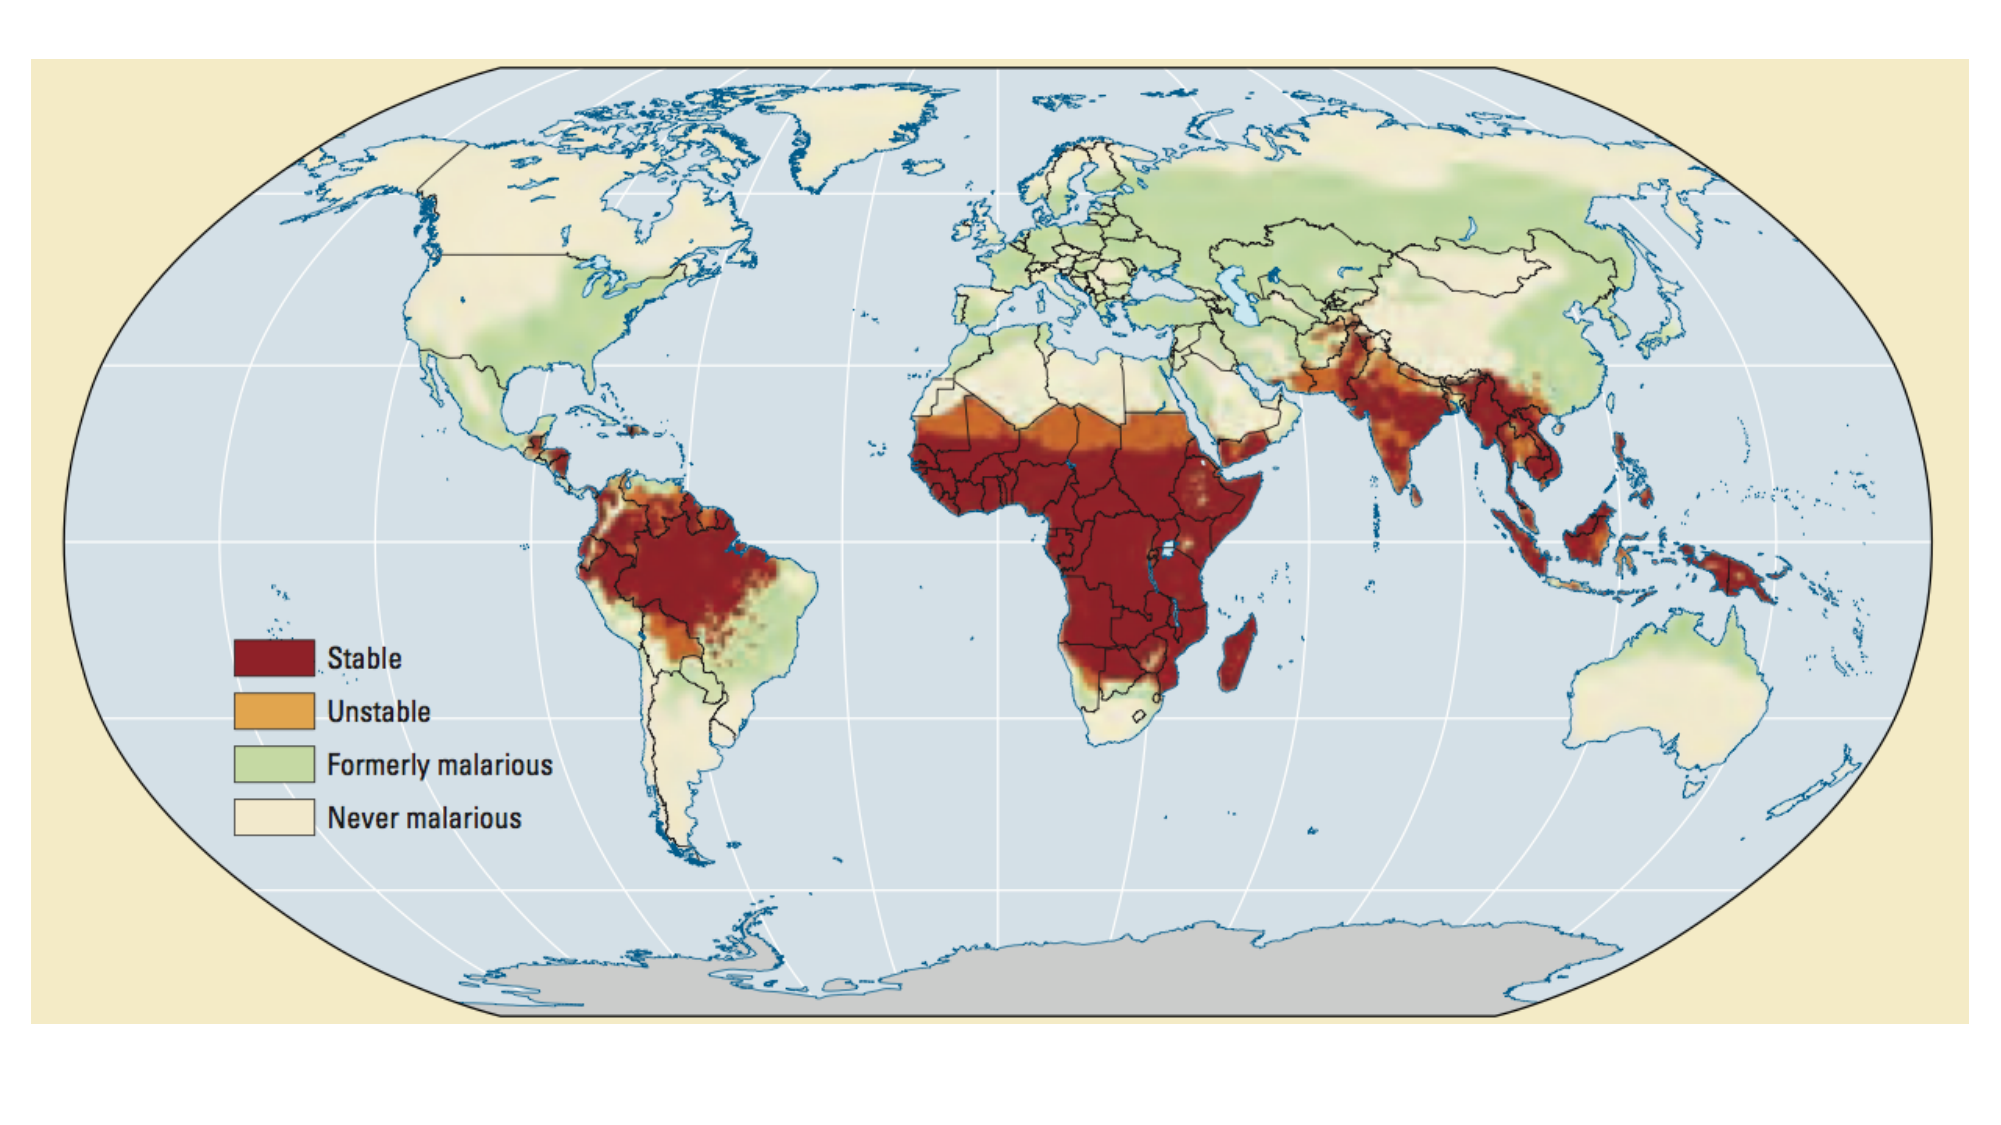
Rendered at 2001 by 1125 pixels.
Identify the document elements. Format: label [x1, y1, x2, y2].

picture [31, 59, 1969, 1024]
